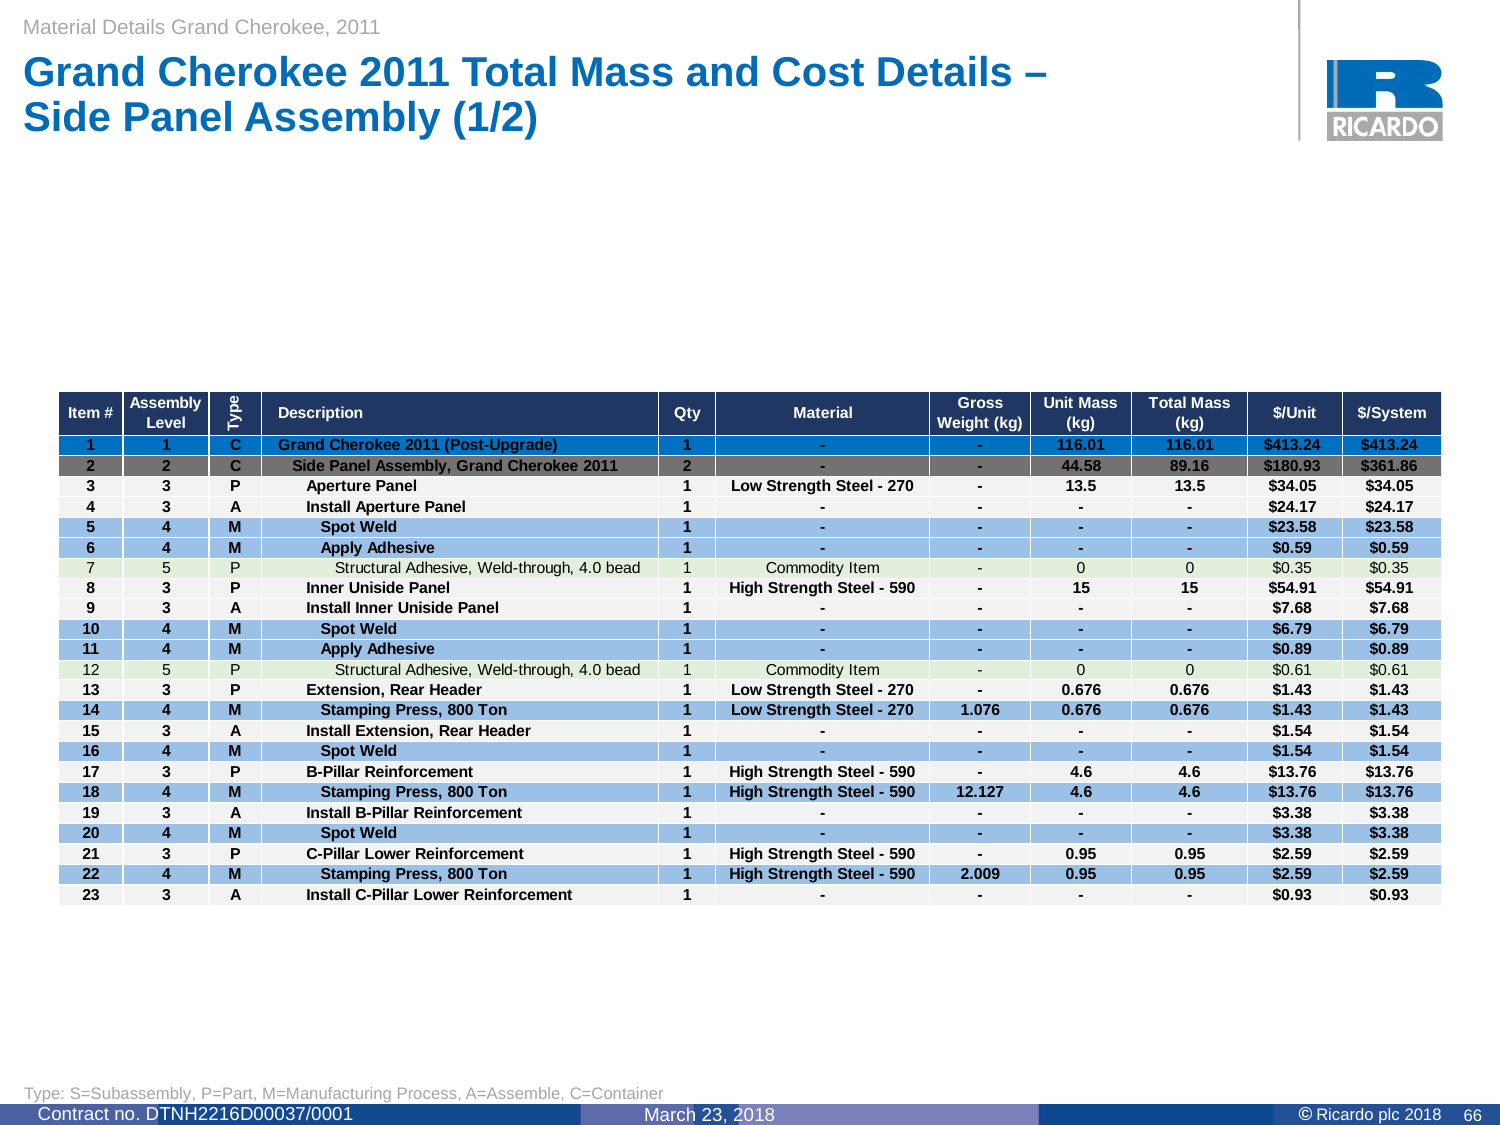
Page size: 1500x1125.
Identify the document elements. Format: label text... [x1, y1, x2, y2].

picture [148, 1111, 156, 1119]
picture [323, 1111, 329, 1119]
title Grand Cherokee 2011 Total Mass and Cost Details – Side Panel Assembly (1/2) [22, 49, 1282, 239]
text_box Type: S=Subassembly, P=Part, M=Manufacturing Process, A=Assemble, C=Container [9, 1075, 685, 1111]
picture [334, 1111, 340, 1119]
picture [127, 1111, 132, 1119]
picture [0, 1104, 1500, 1125]
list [57, 390, 1443, 907]
picture [243, 1111, 251, 1119]
picture [649, 1111, 655, 1118]
picture [313, 1111, 319, 1119]
picture [1327, 60, 1443, 141]
picture [255, 1111, 261, 1119]
text_box Material Details Grand Cherokee, 2011 [22, 16, 1169, 40]
picture [276, 1111, 282, 1119]
picture [265, 1111, 271, 1119]
picture [54, 1111, 59, 1119]
